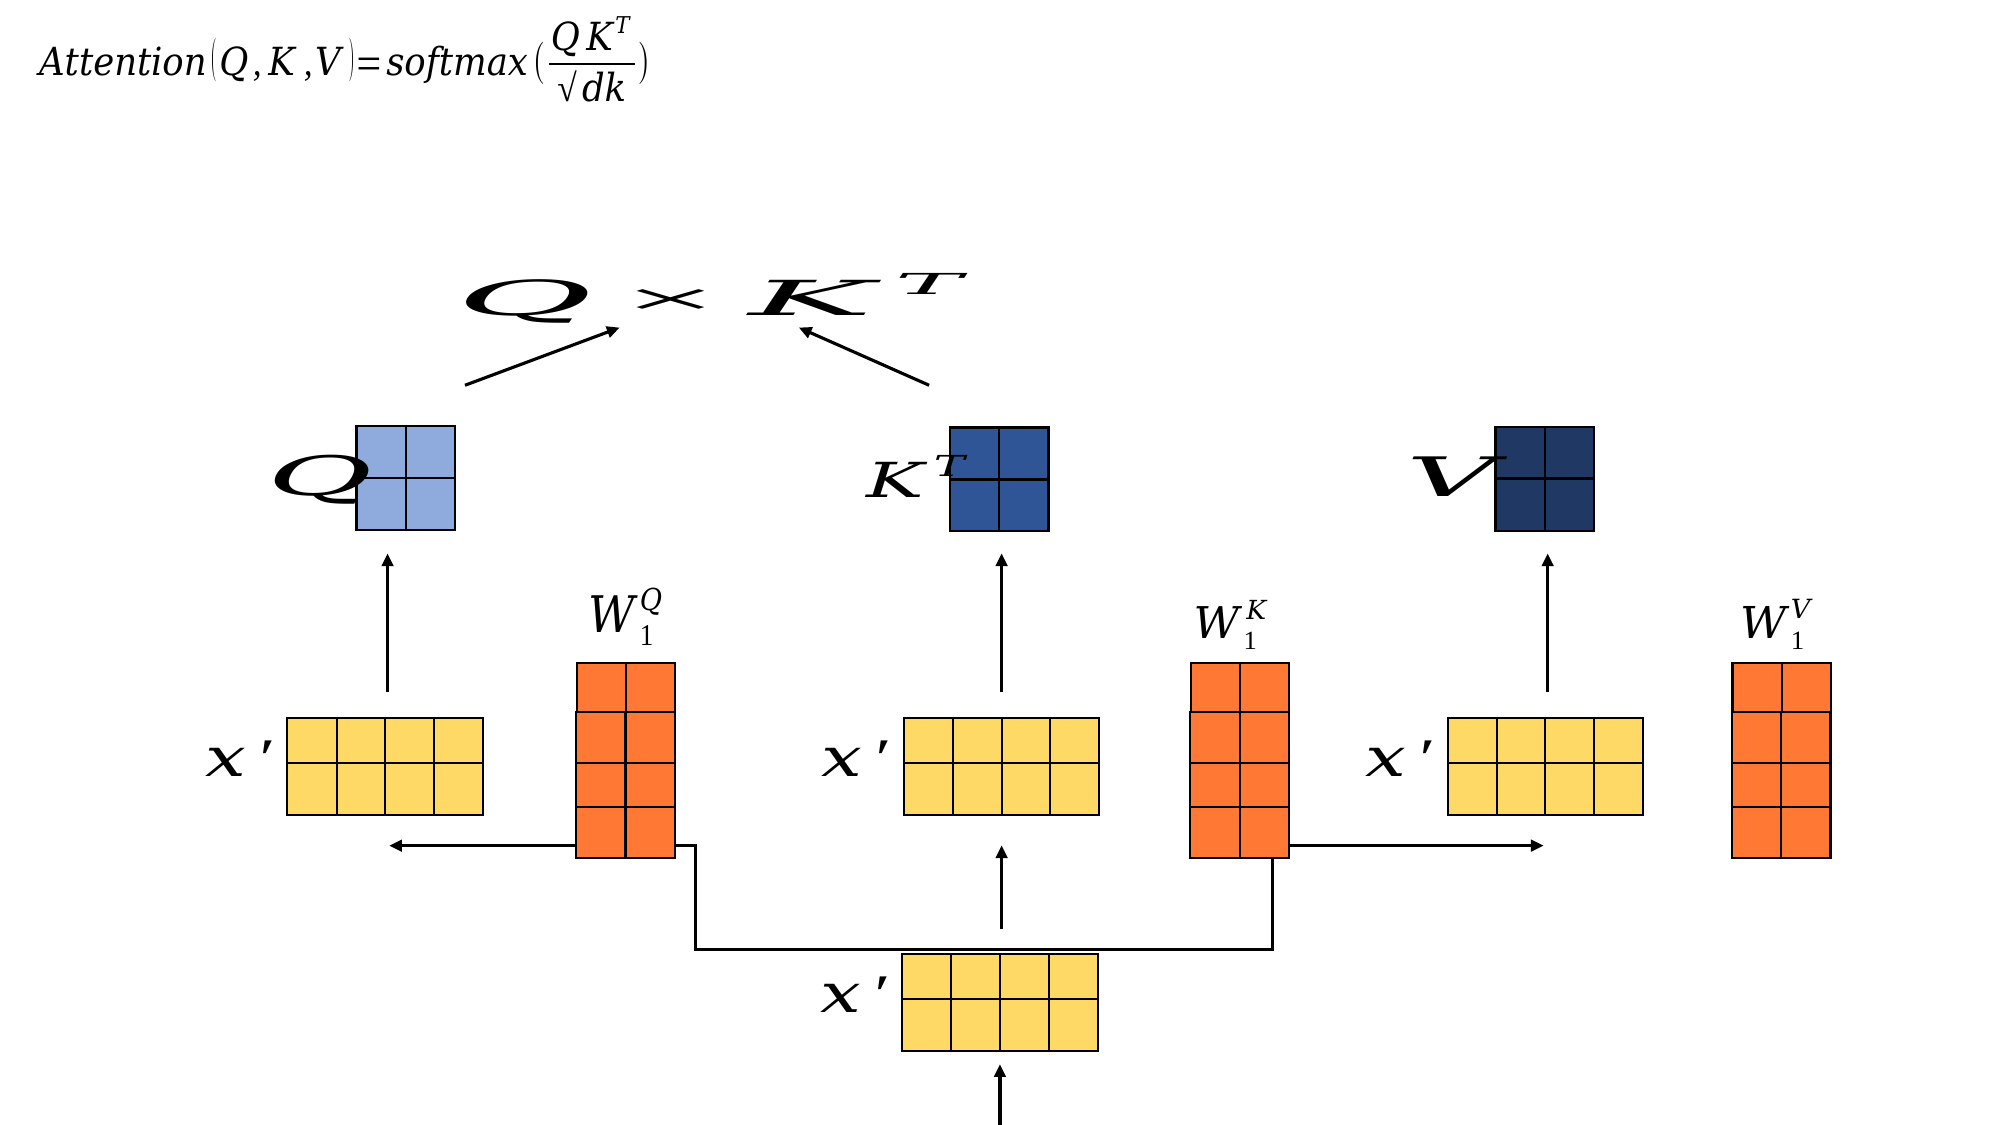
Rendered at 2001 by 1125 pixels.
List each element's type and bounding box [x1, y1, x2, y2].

text_box [1732, 663, 1831, 859]
text_box [387, 553, 1548, 950]
text_box [465, 327, 620, 386]
text_box [815, 954, 1098, 1051]
text_box [1361, 718, 1644, 815]
text_box [1190, 663, 1290, 859]
text_box [861, 427, 1049, 532]
text_box [817, 718, 1100, 815]
text_box [200, 718, 483, 815]
text_box [576, 663, 676, 859]
text_box [267, 426, 455, 530]
text_box [1406, 427, 1594, 531]
text_box [799, 327, 930, 386]
